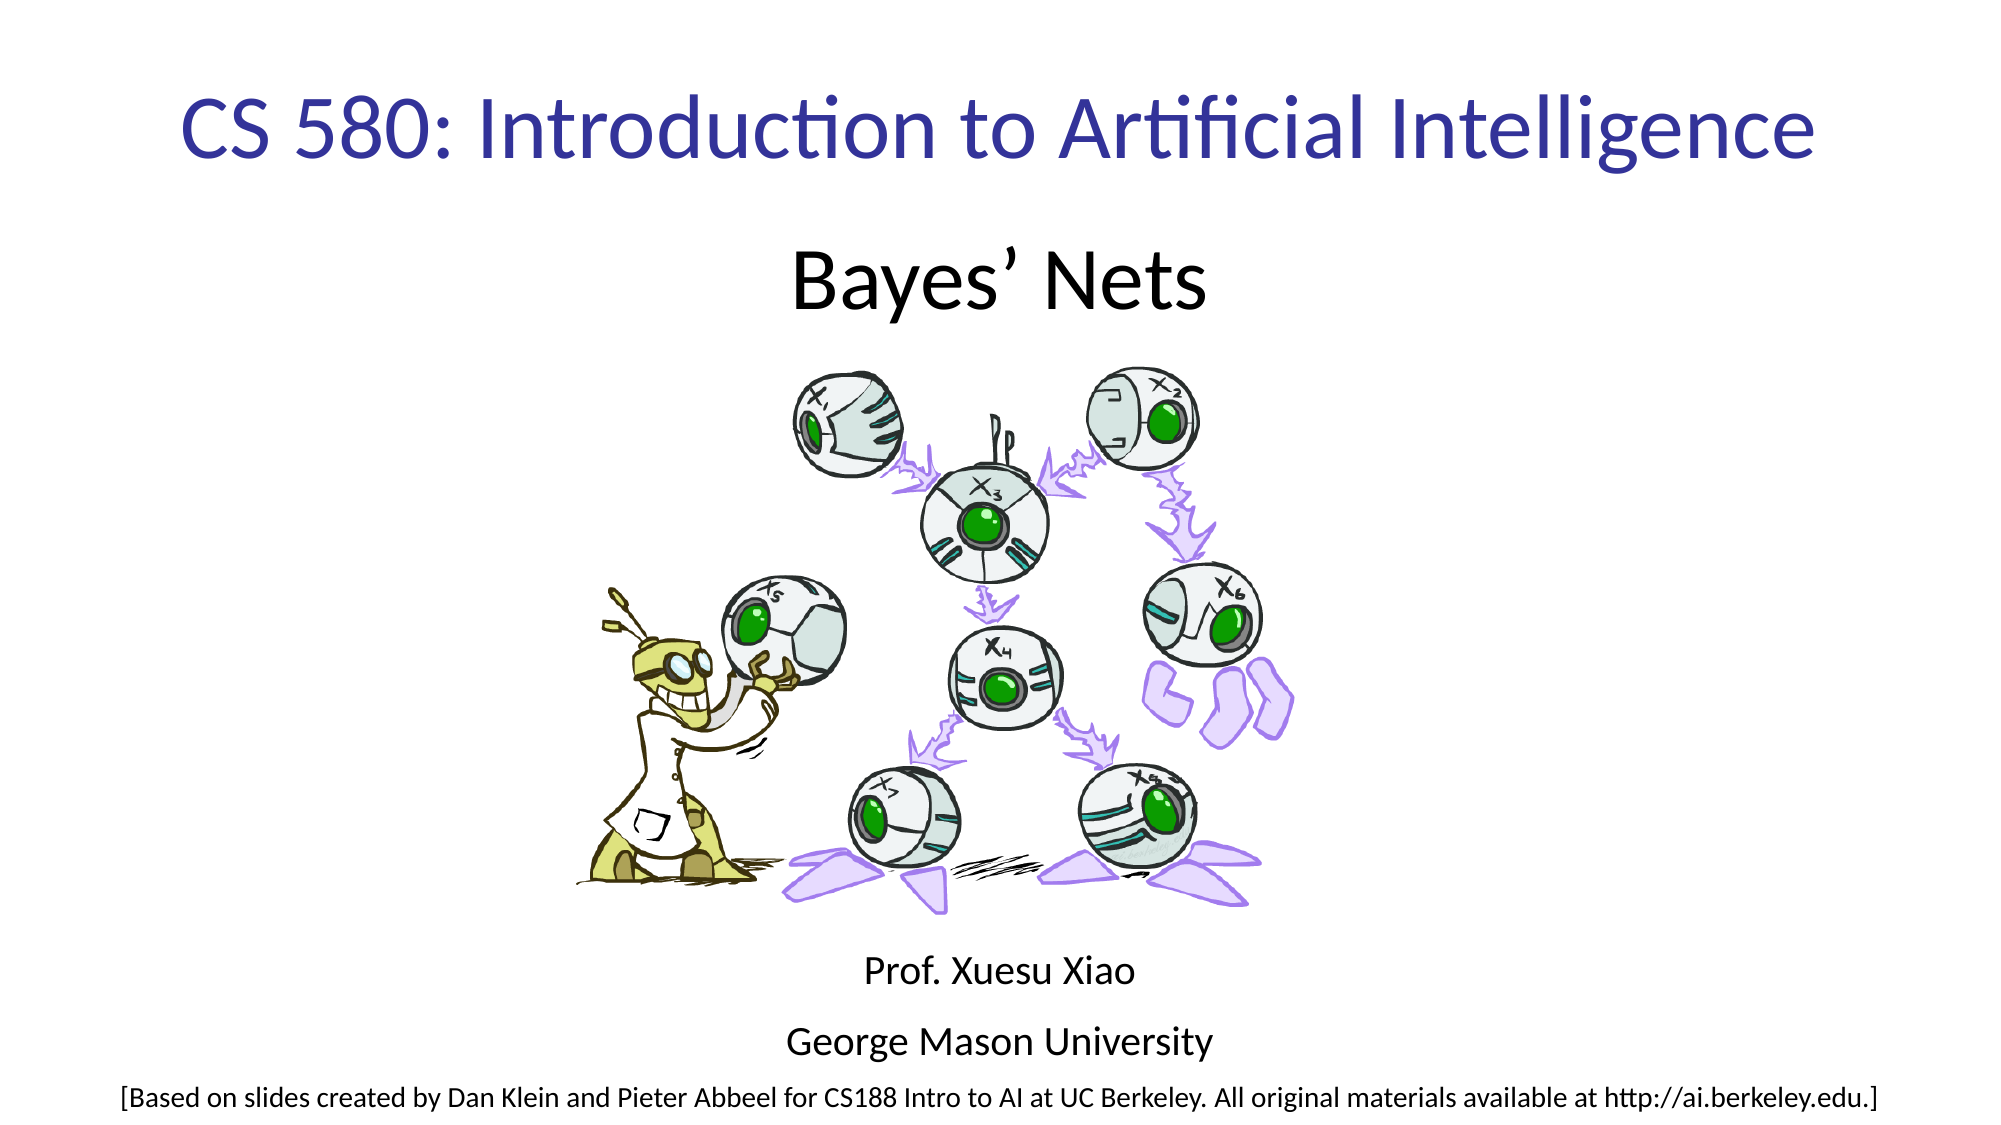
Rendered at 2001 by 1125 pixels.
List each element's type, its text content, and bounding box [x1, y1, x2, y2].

subtitle Bayes’ Nets [0, 212, 2000, 463]
title CS 580: Introduction to Artificial Intelligence [0, 45, 2000, 212]
text_box Prof. Xuesu Xiao George Mason University [Based on slides created by Dan Klein and Pieter Abbeel for CS188 Intro to AI at UC Berkeley. All original materials available at http://ai.berkeley.edu.] [0, 937, 2000, 1120]
picture [524, 349, 1313, 925]
